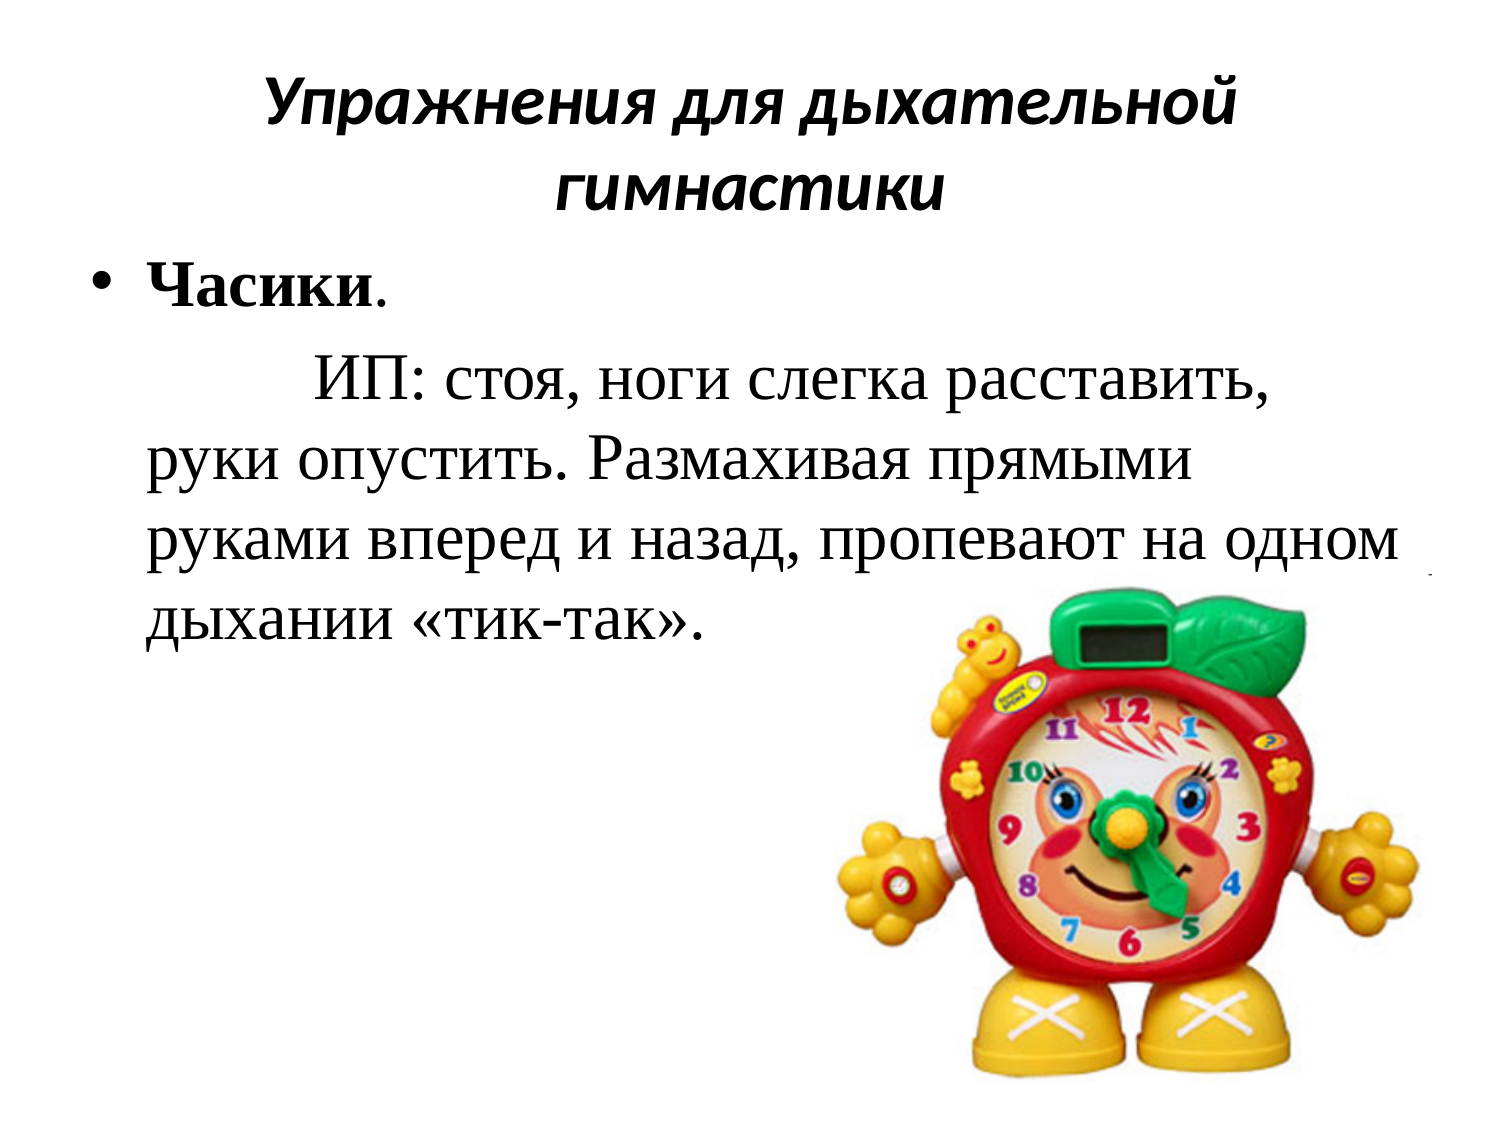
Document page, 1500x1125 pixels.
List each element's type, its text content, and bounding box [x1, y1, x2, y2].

picture [820, 574, 1432, 1083]
list Часики. ИП: стоя, ноги слегка расставить, руки опустить. Размахивая прямыми руками вперед и назад, пропевают на одном дыхании «тик-так». [75, 231, 1425, 1005]
title Упражнения для дыхательной гимнастики [75, 45, 1425, 231]
